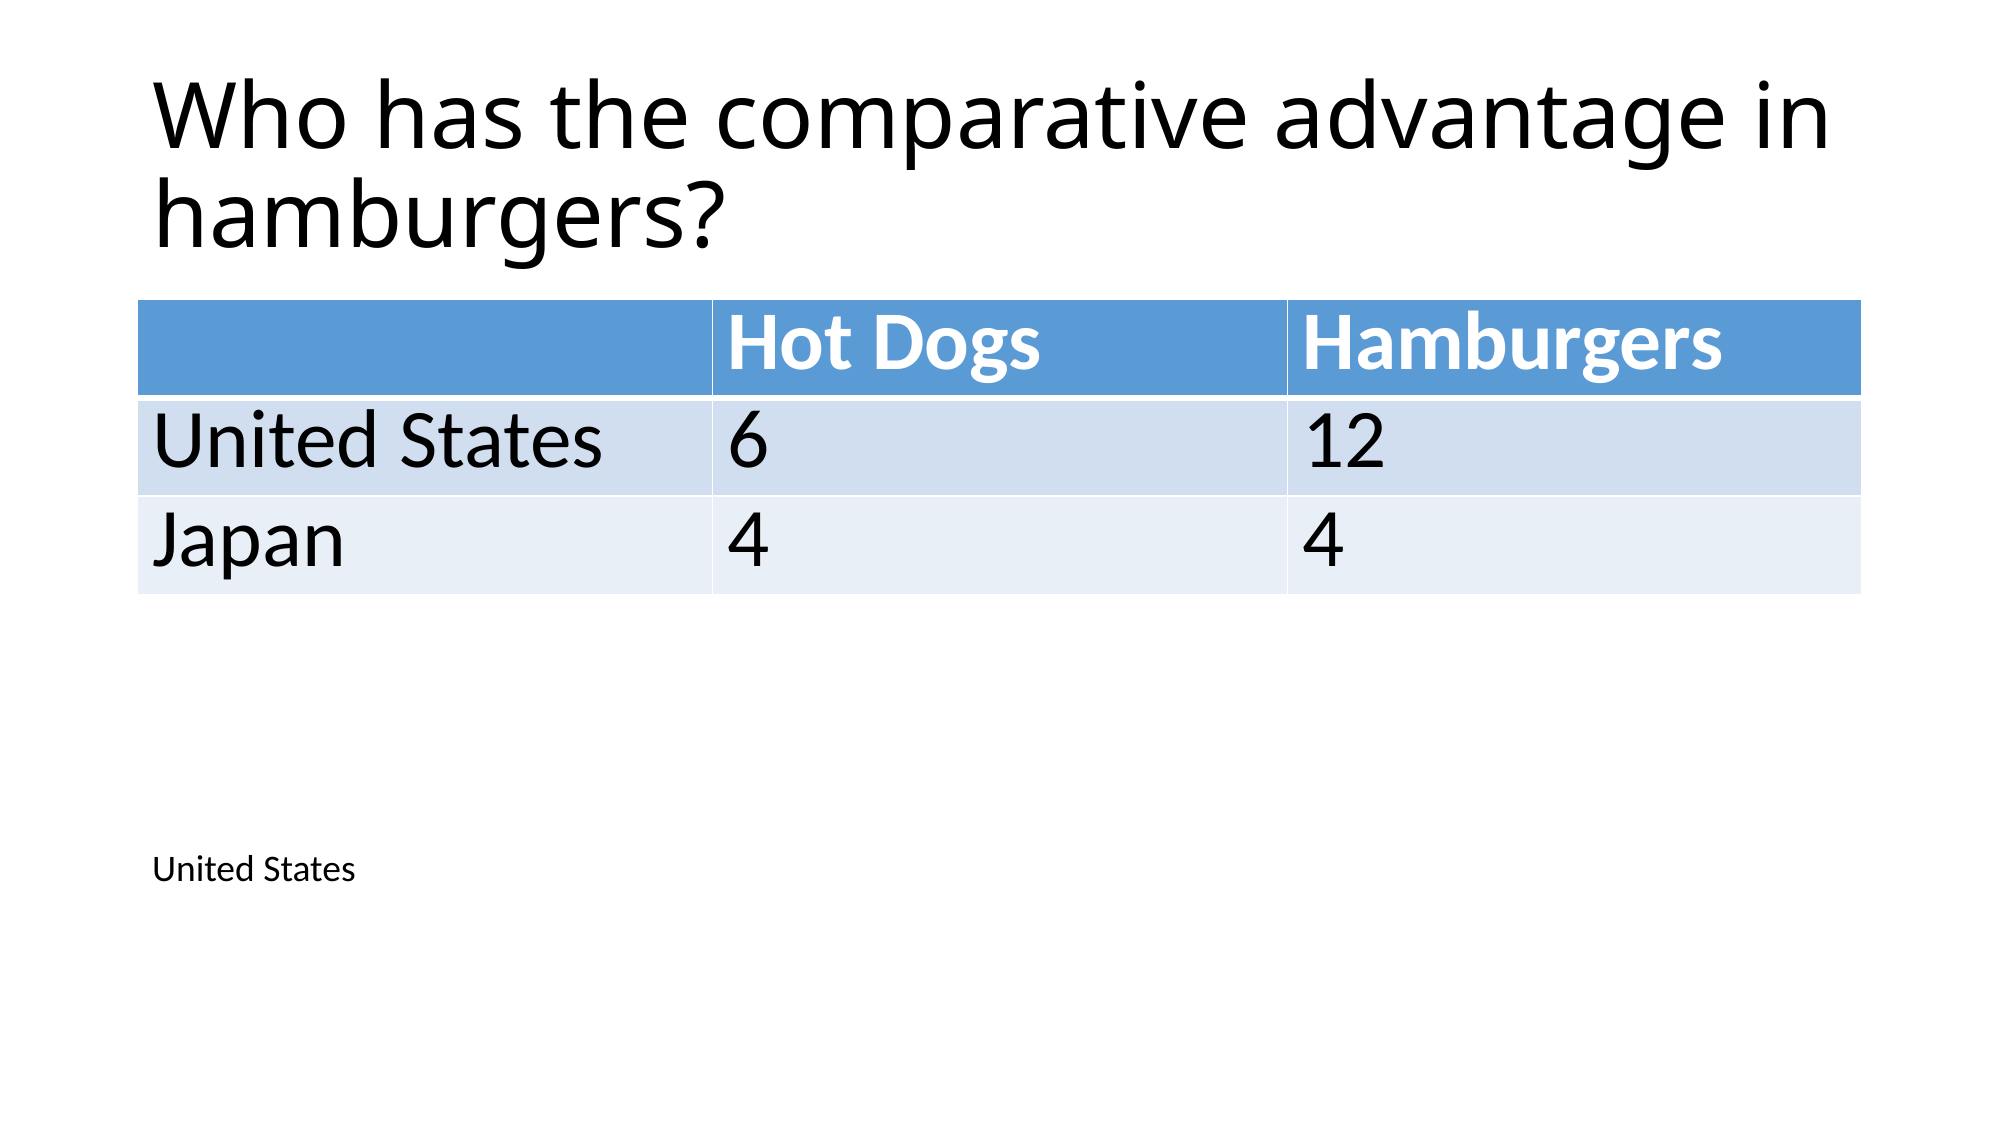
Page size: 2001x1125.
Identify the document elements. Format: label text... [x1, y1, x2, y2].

table_header Hot Dogs [713, 300, 1287, 395]
table_cell United States [138, 401, 712, 495]
title Who has the comparative advantage in hamburgers? [137, 59, 1863, 278]
table_cell 4 [713, 497, 1287, 594]
table_header [138, 300, 712, 395]
table_header Hamburgers [1288, 300, 1861, 395]
table_cell 6 [713, 401, 1287, 495]
table_cell 12 [1288, 401, 1861, 495]
table_cell Japan [138, 497, 712, 594]
text_box United States [137, 836, 669, 896]
table_cell 4 [1288, 497, 1861, 594]
